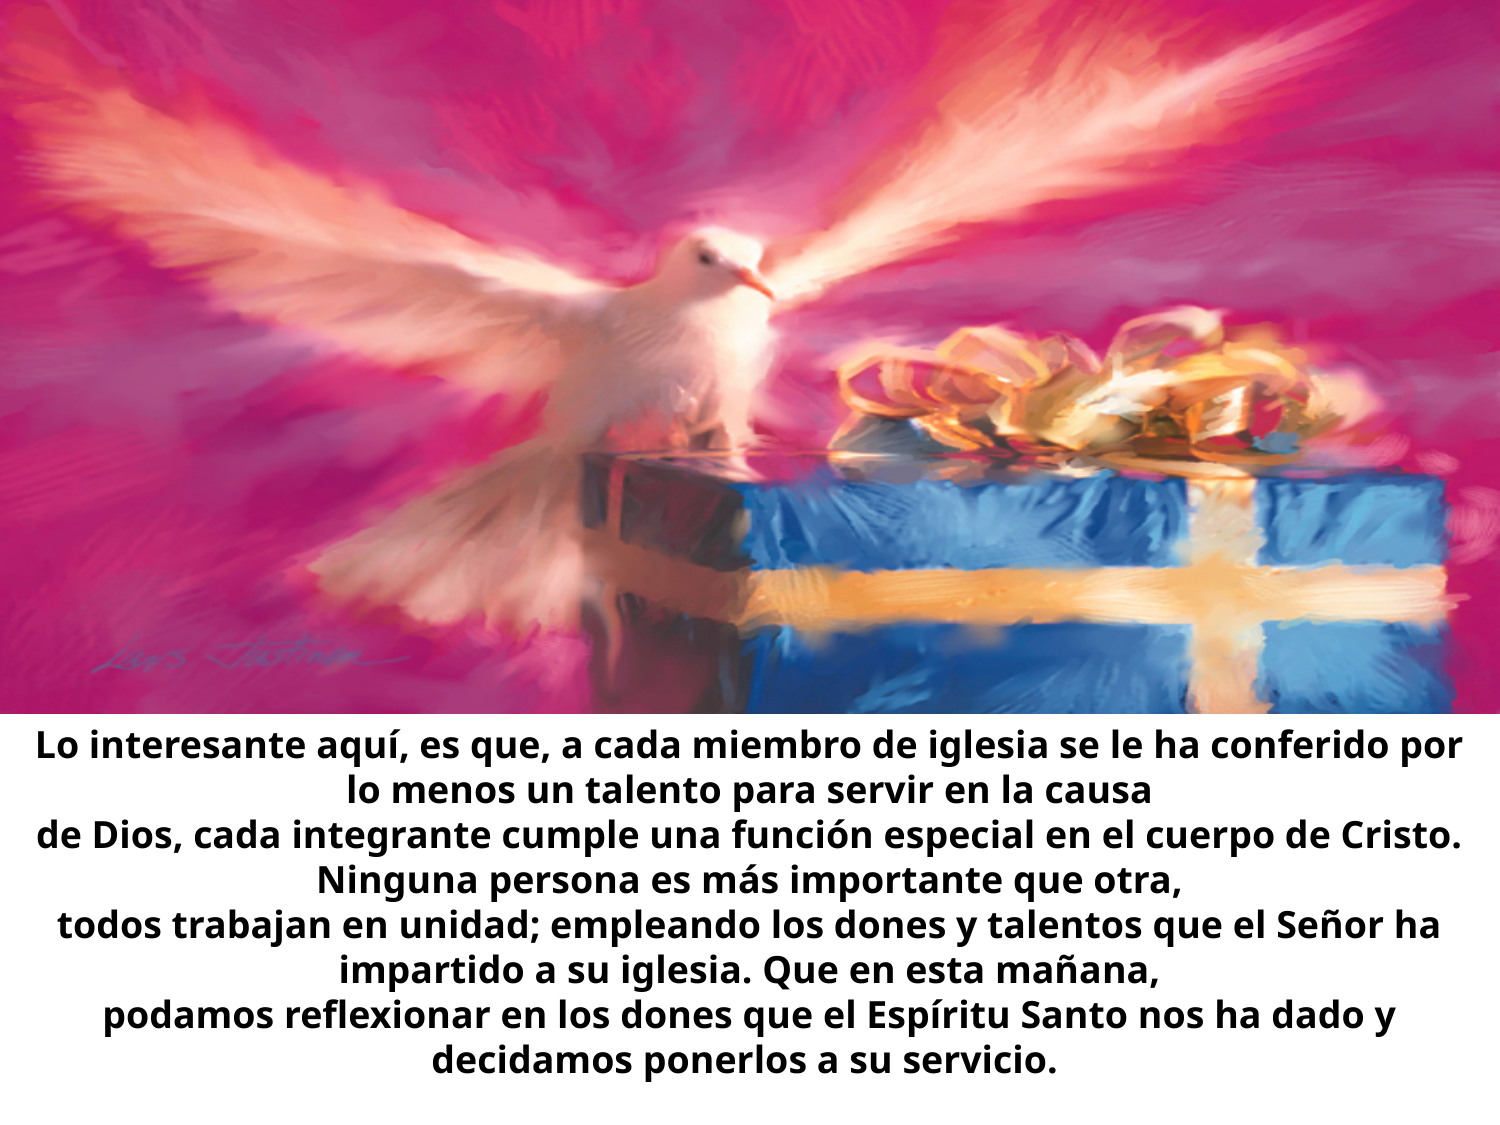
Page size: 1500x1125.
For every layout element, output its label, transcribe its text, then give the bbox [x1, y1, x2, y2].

picture [0, 0, 1500, 714]
text_box Lo interesante aquí, es que, a cada miembro de iglesia se le ha conferido por lo menos un talento para servir en la causa de Dios, cada integrante cumple una función especial en el cuerpo de Cristo. Ninguna persona es más importante que otra, todos trabajan en unidad; empleando los dones y talentos que el Señor ha impartido a su iglesia. Que en esta mañana, podamos reflexionar en los dones que el Espíritu Santo nos ha dado y decidamos ponerlos a su servicio. [0, 714, 1500, 1089]
